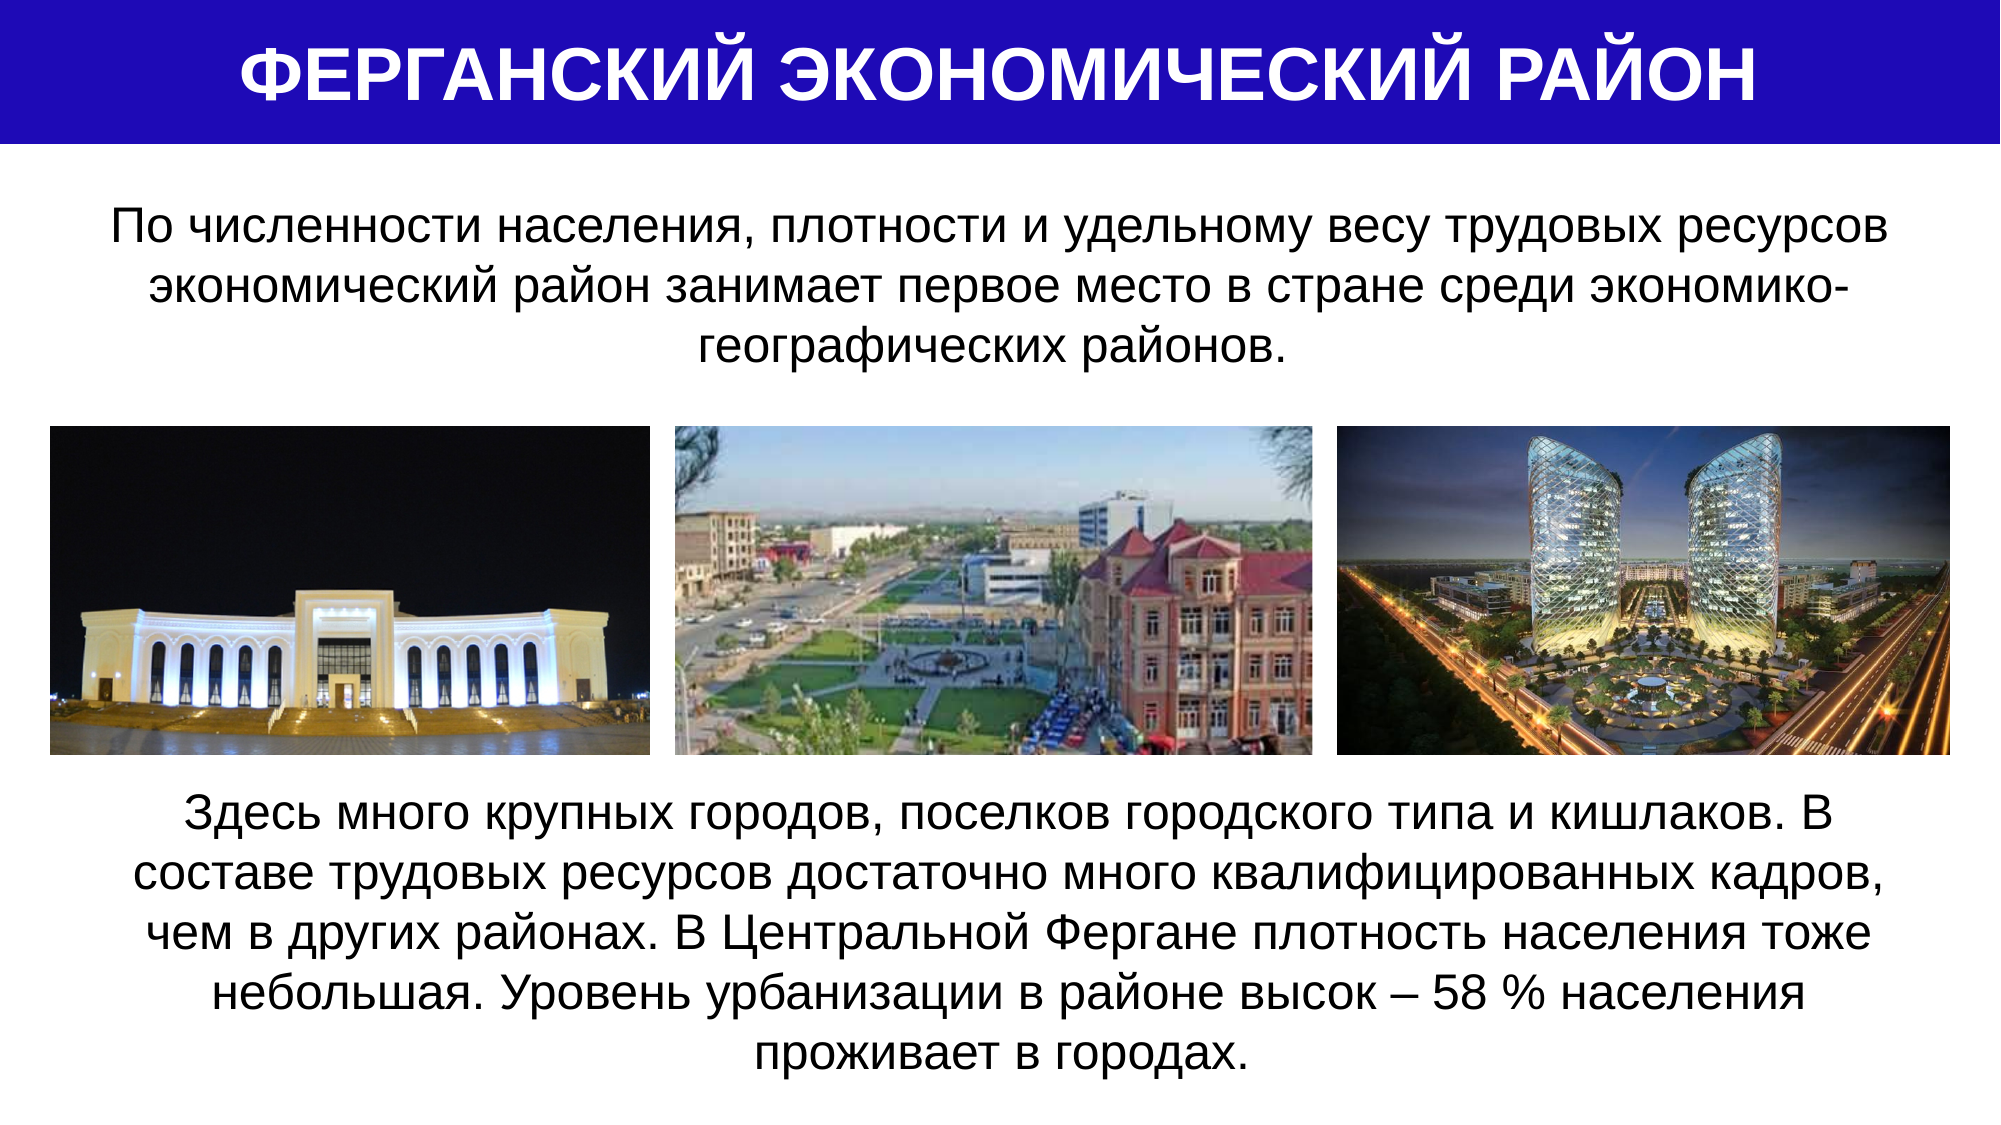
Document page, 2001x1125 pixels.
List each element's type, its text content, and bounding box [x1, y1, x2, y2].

picture [49, 425, 651, 755]
picture [674, 425, 1313, 755]
picture [1337, 425, 1951, 755]
text_box Здесь много крупных городов, поселков городского типа и кишлаков. В составе трудовых ресурсов достаточно много квалифицированных кадров, чем в других районах. В Центральной Фергане плотность населения тоже небольшая. Уровень урбанизации в районе высок – 58 % населения проживает в городах. [41, 810, 1977, 1048]
text_box По численности населения, плотности и удельному весу трудовых ресурсов экономический район занимает первое место в стране среди экономико-географических районов. [32, 163, 1968, 401]
text_box ФЕРГАНСКИЙ ЭКОНОМИЧЕСКИЙ РАЙОН [0, 0, 2000, 144]
